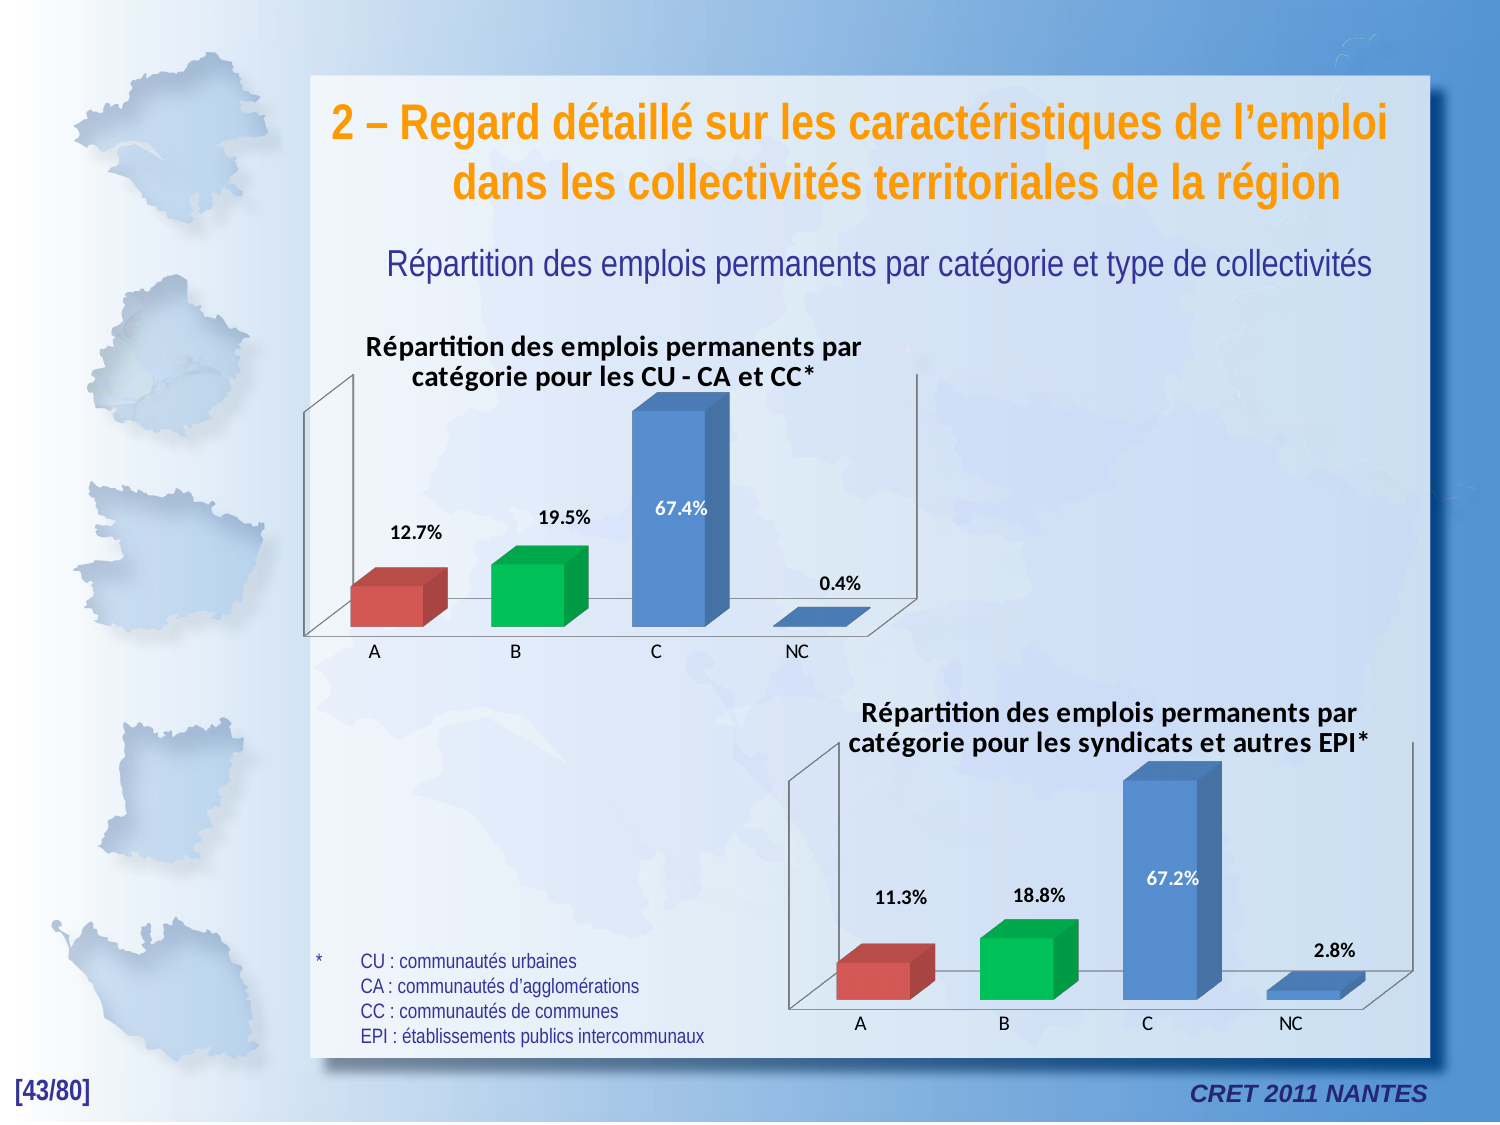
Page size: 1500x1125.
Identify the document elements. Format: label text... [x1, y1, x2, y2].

chart [277, 290, 1441, 1056]
text_box * CU : communautés urbaines CA : communautés d’agglomérations CC : communautés de communes EPI : établissements publics intercommunaux [301, 940, 756, 1056]
picture [0, 0, 1500, 1125]
title 2 – Regard détaillé sur les caractéristiques de l’emploi dans les collectivités territoriales de la région [304, 82, 1417, 213]
text_box [43/80] [0, 1064, 195, 1115]
text_box Répartition des emplois permanents par catégorie et type de collectivités [371, 231, 1397, 292]
